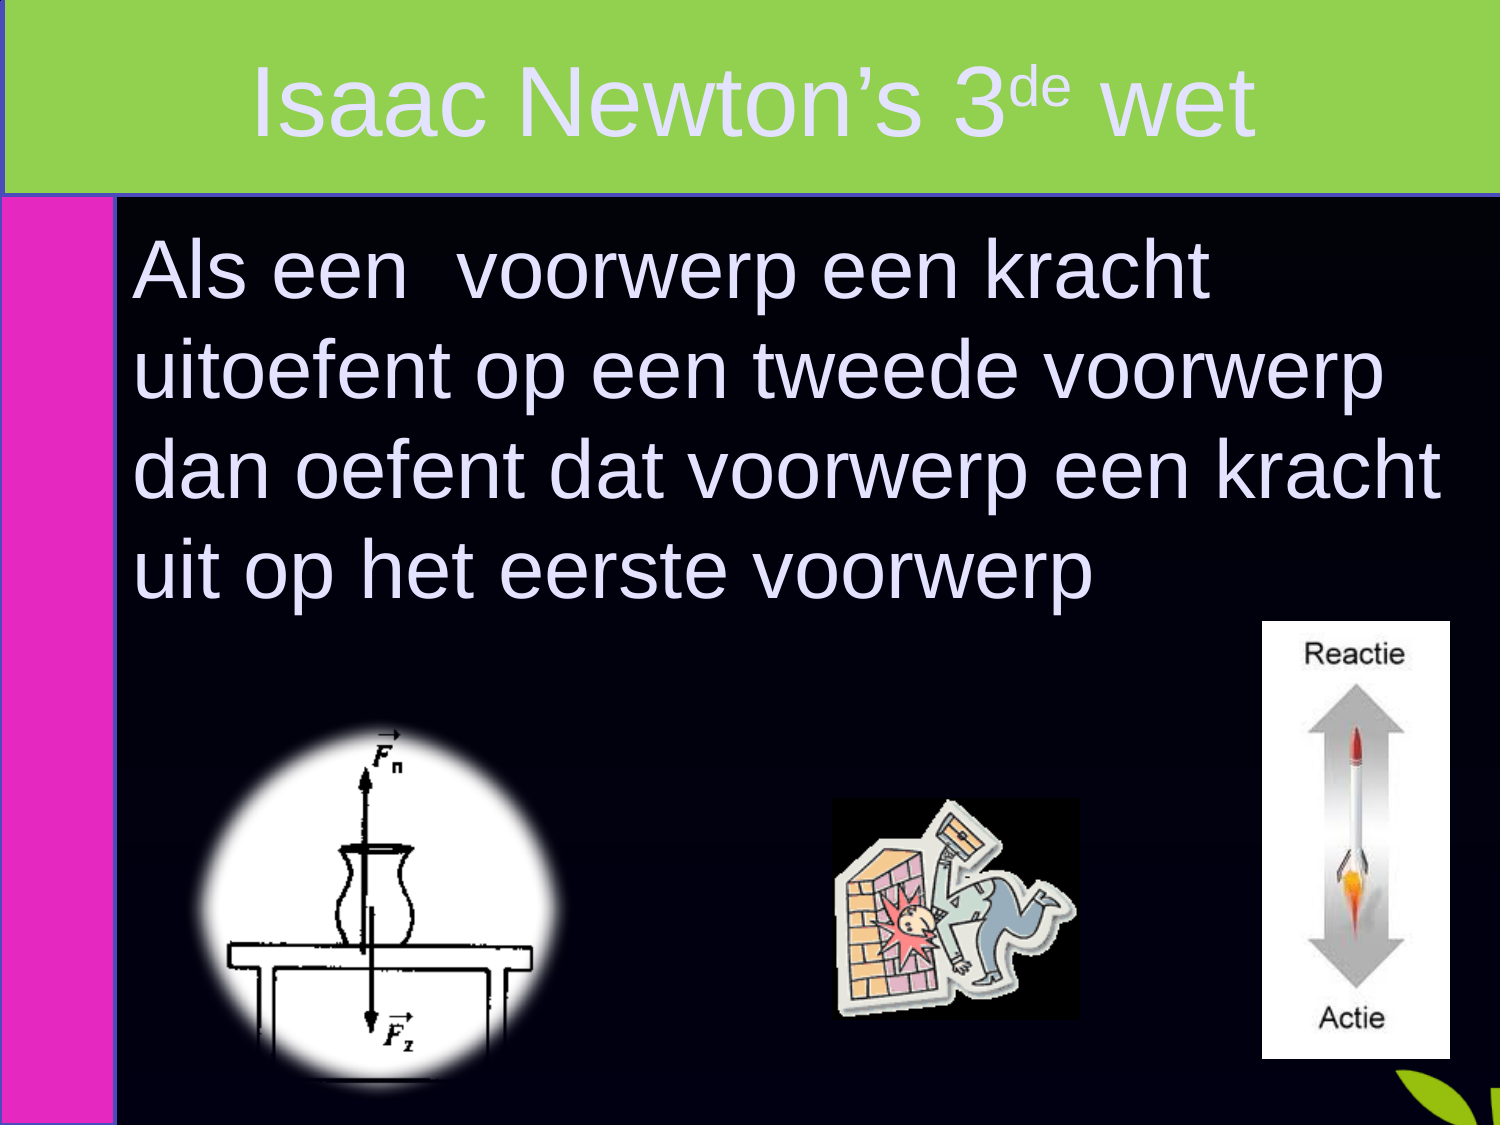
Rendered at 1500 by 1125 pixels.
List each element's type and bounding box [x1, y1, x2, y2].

text_box [0, 0, 1500, 1125]
